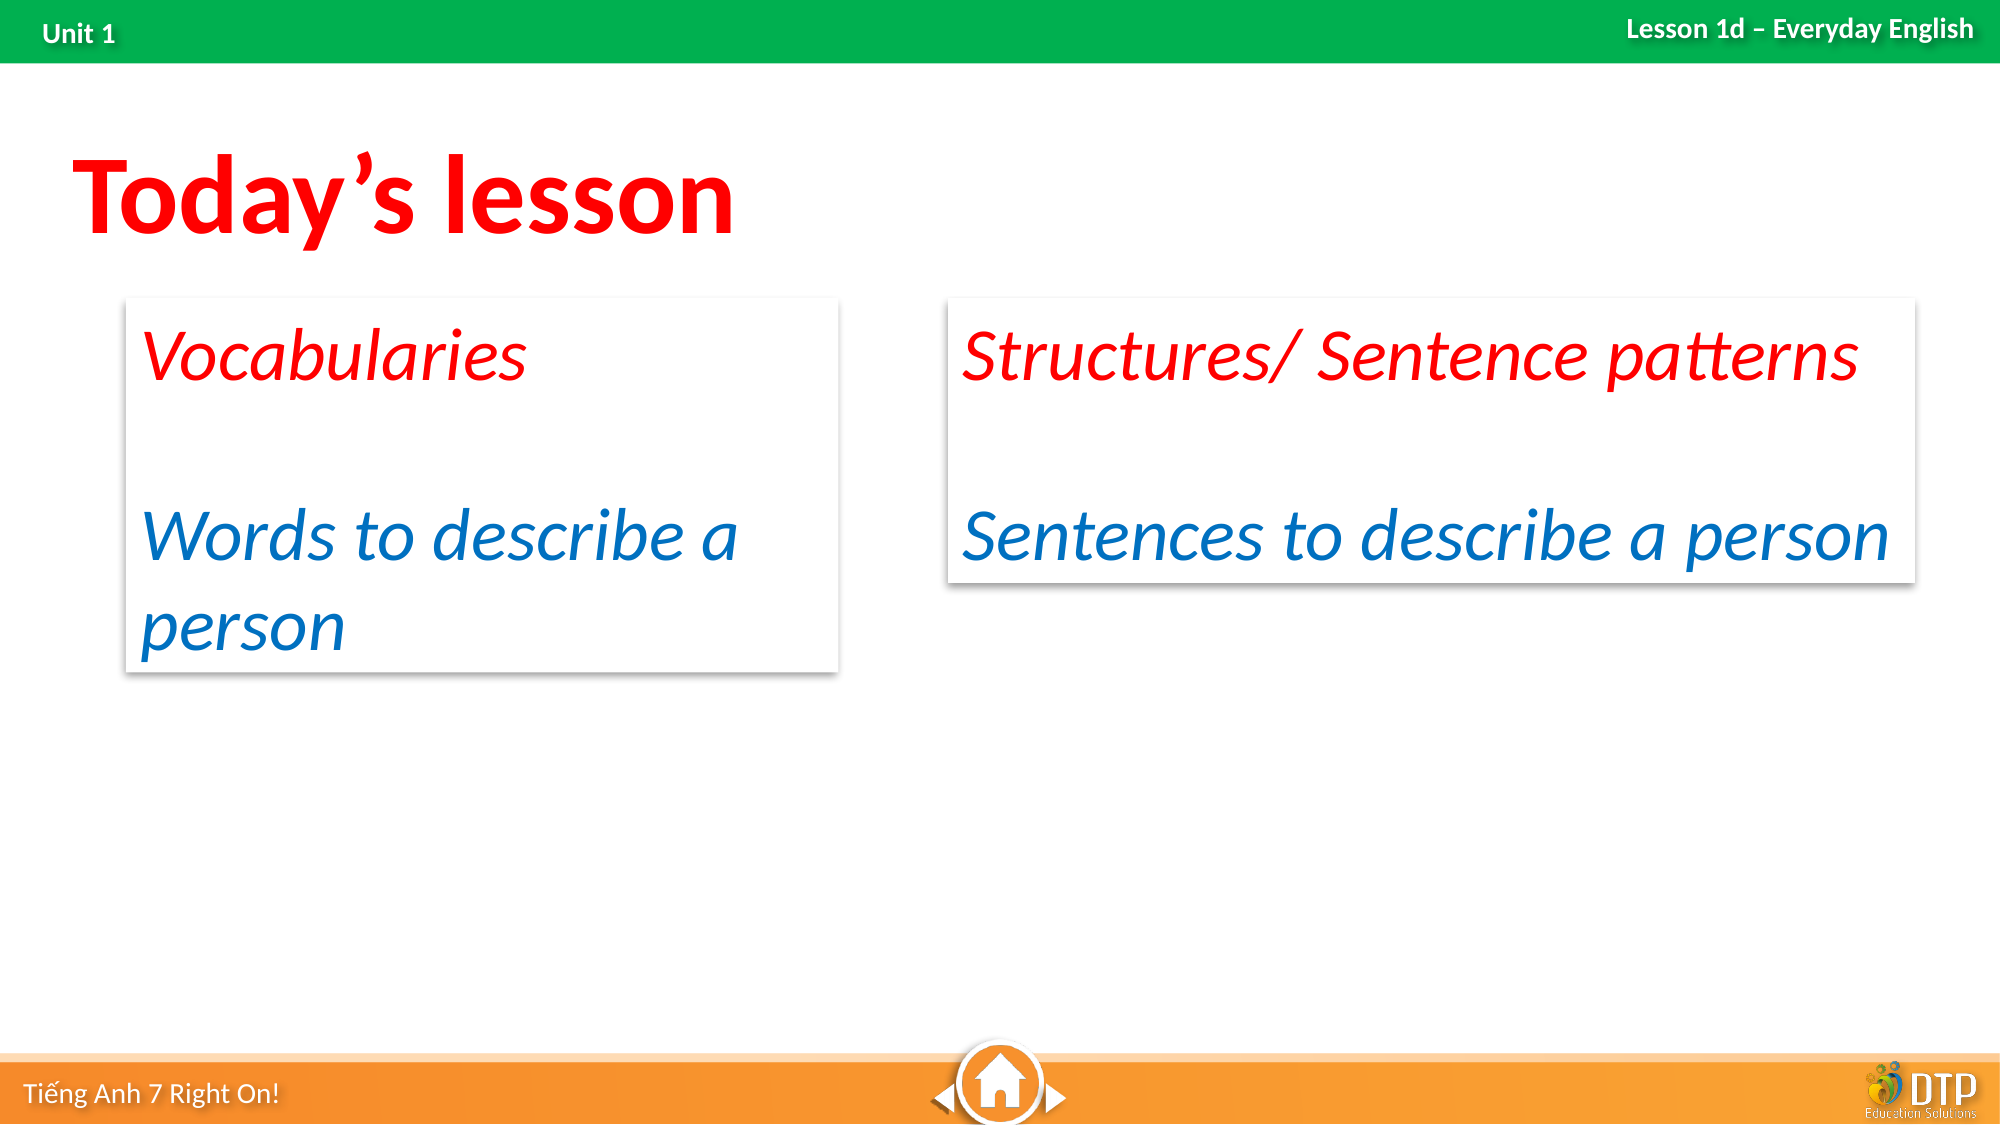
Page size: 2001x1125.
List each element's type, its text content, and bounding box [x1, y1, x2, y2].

picture [0, 64, 2000, 1125]
text_box Vocabularies Words to describe a person [125, 297, 839, 673]
text_box Today’s lesson [57, 113, 753, 264]
text_box Structures/ Sentence patterns Sentences to describe a person [948, 298, 1915, 583]
